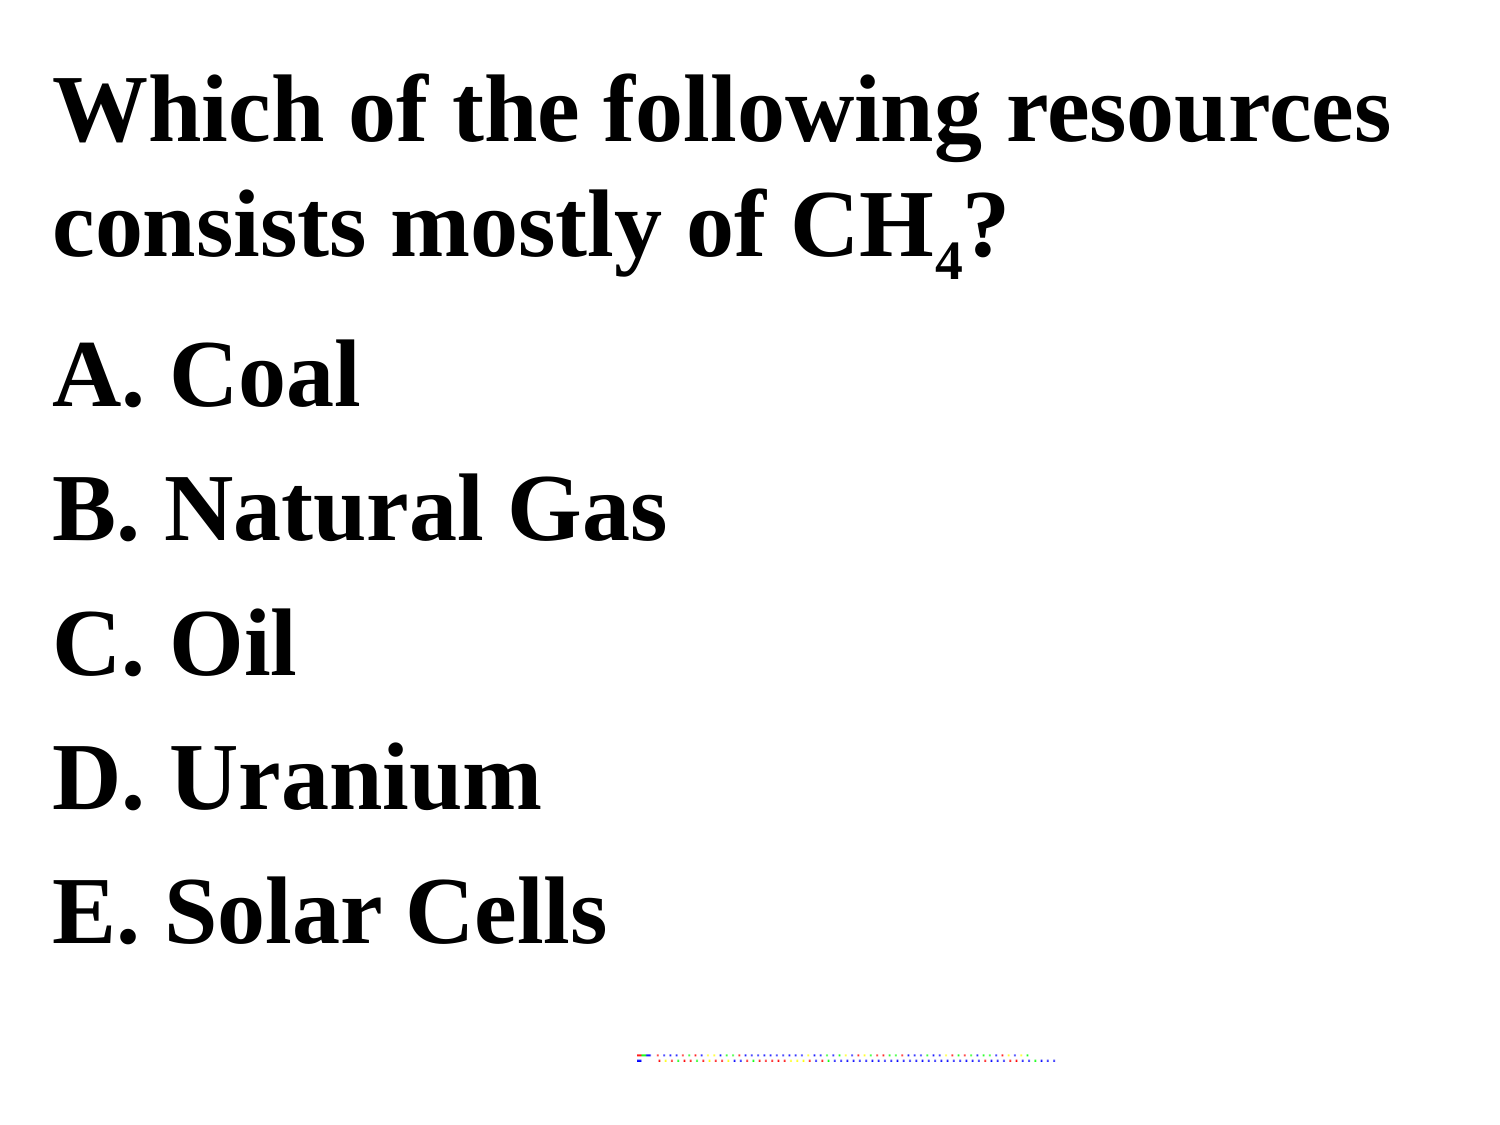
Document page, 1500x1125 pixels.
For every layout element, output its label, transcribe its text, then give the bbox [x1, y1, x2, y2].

picture [637, 1053, 1063, 1062]
list Which of the following resources consists mostly of CH4? A. Coal B. Natural Gas C. Oil D. Uranium E. Solar Cells [37, 37, 1463, 1063]
